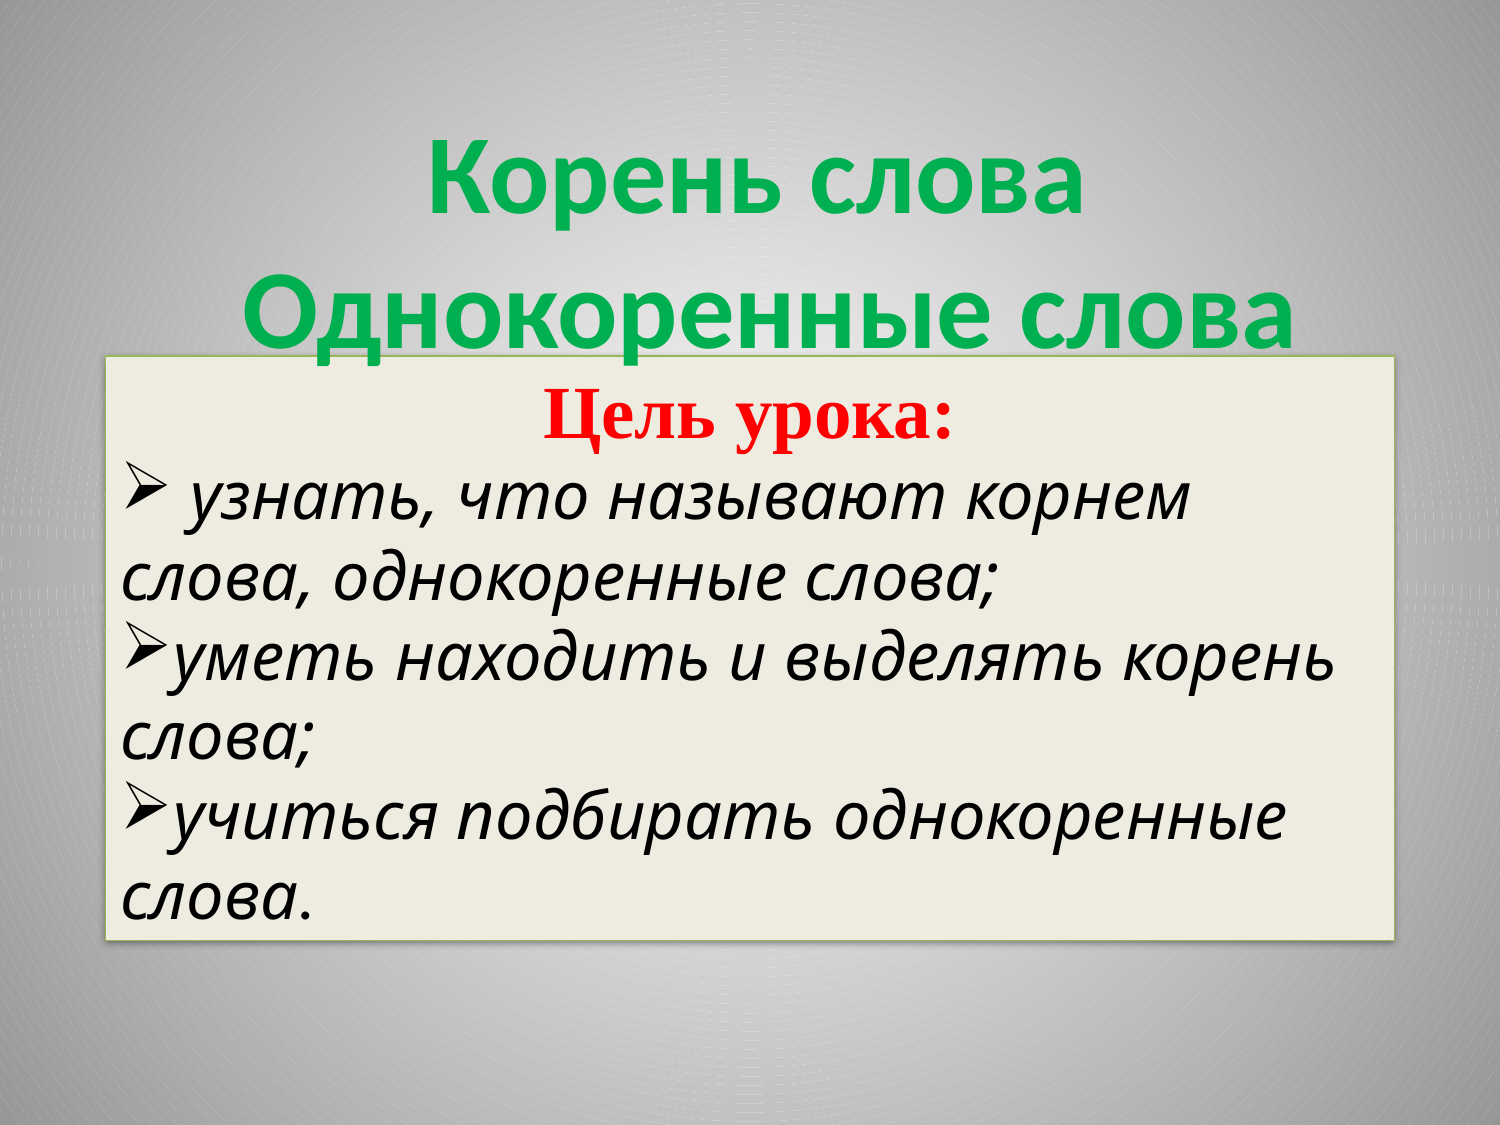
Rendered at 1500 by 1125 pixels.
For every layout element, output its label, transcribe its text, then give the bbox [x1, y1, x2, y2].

text_box Корень слова Однокоренные слова [227, 93, 1313, 379]
text_box Цель урока: узнать, что называют корнем слова, однокоренные слова; уметь находить и выделять корень слова; учиться подбирать однокоренные слова. [105, 355, 1395, 941]
